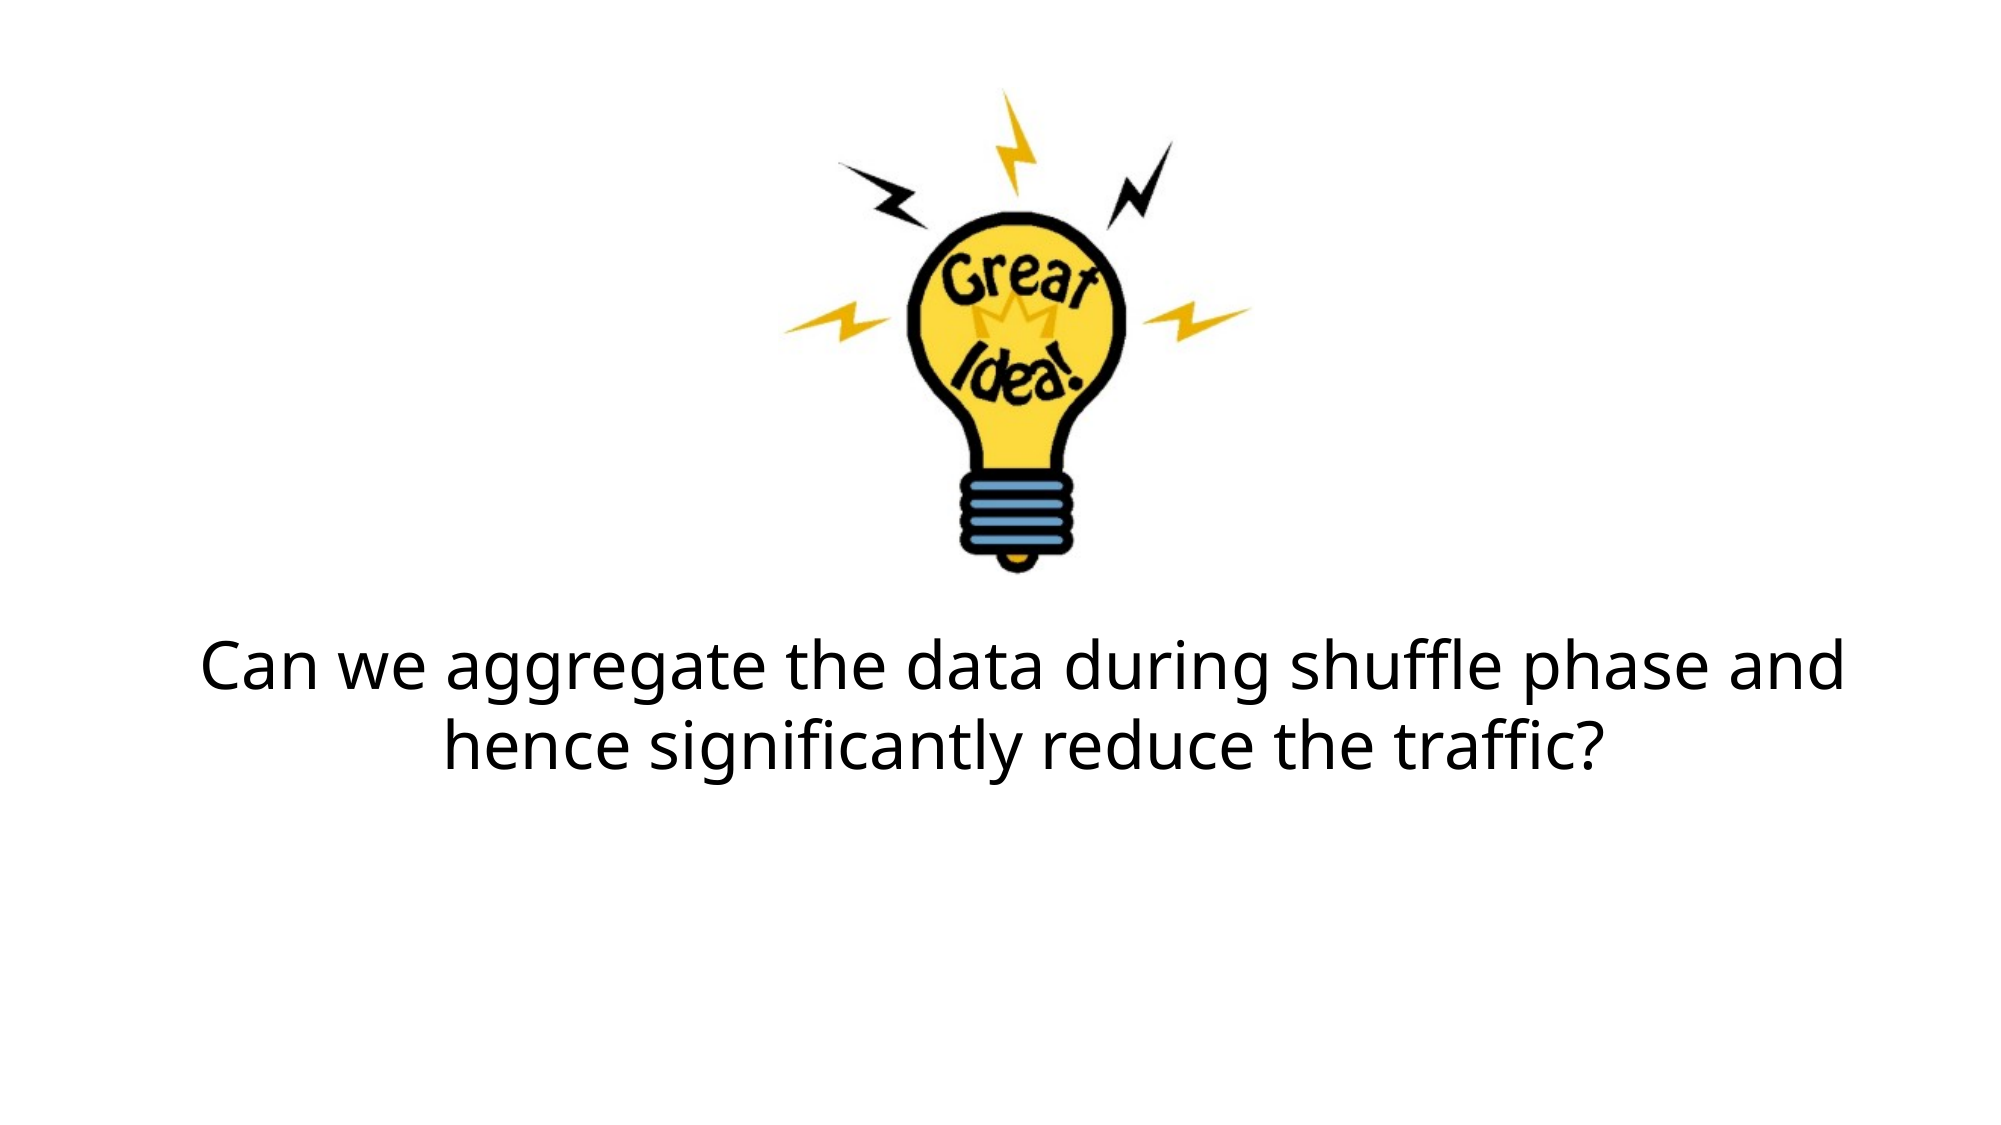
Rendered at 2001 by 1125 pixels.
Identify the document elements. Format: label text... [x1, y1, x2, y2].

picture [778, 87, 1255, 576]
text_box Can we aggregate the data during shuffle phase and hence significantly reduce the traffic? [152, 615, 1897, 791]
